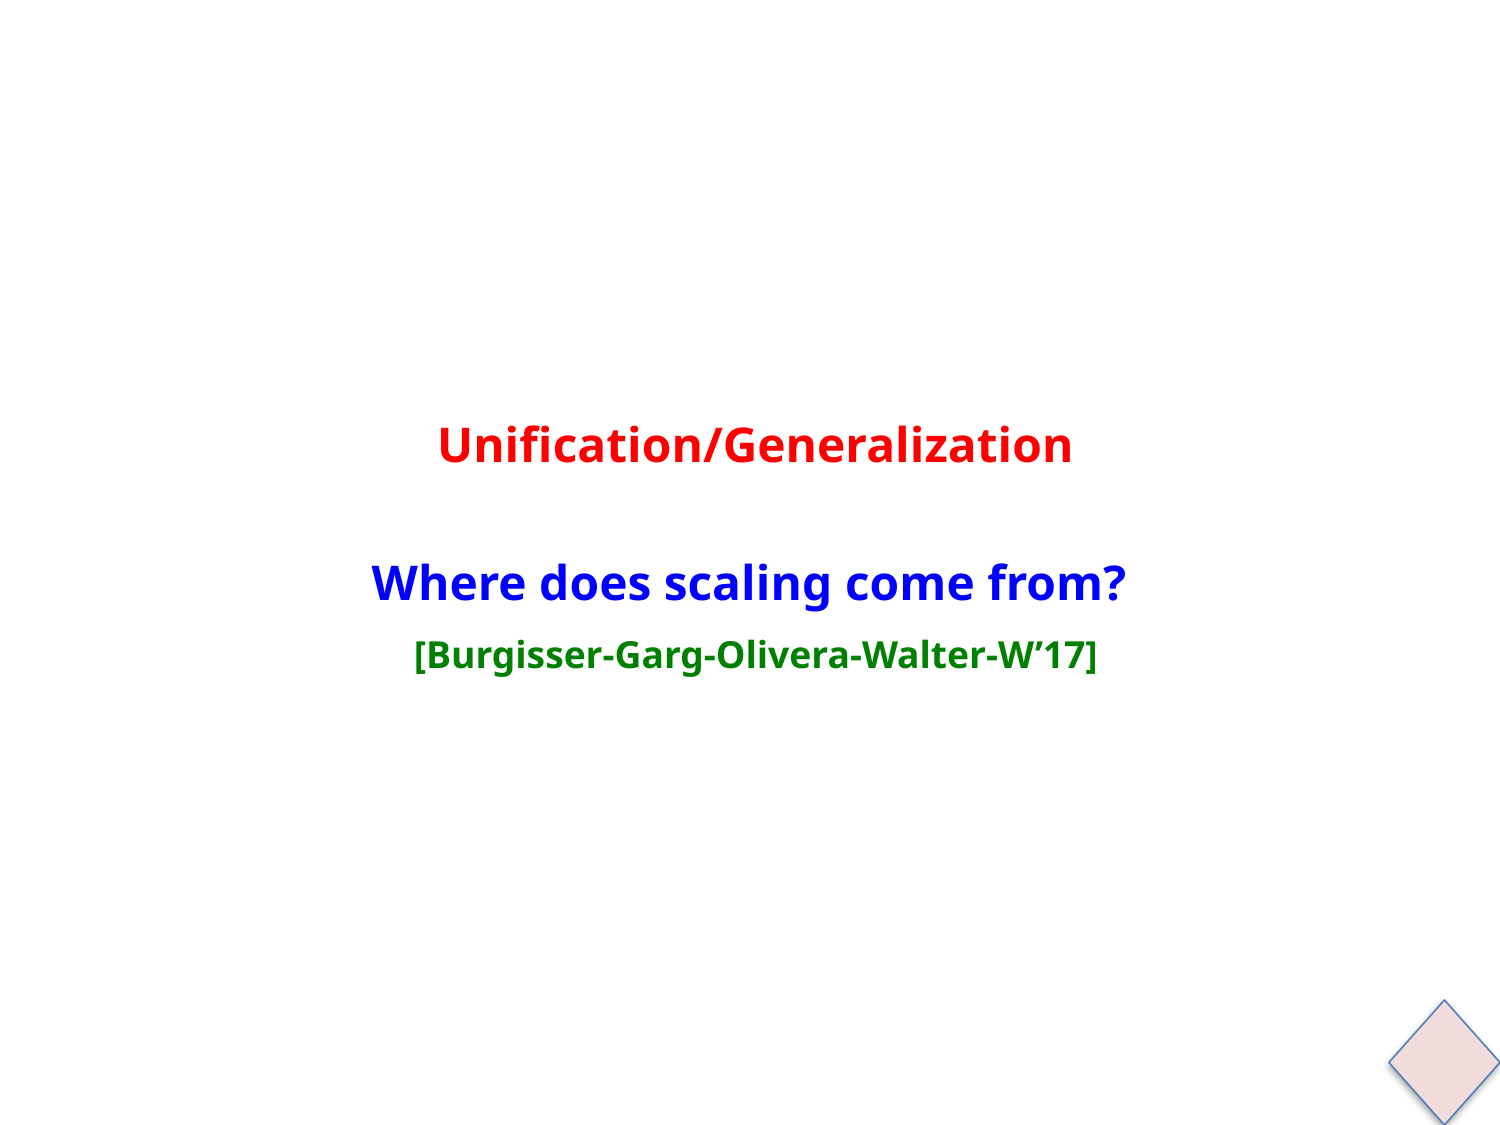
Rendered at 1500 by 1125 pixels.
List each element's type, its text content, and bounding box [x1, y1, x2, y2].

title Unification/Generalization Where does scaling come from? [Burgisser-Garg-Olivera-Walter-W’17] [56, 394, 1443, 732]
text_box [1388, 999, 1500, 1125]
